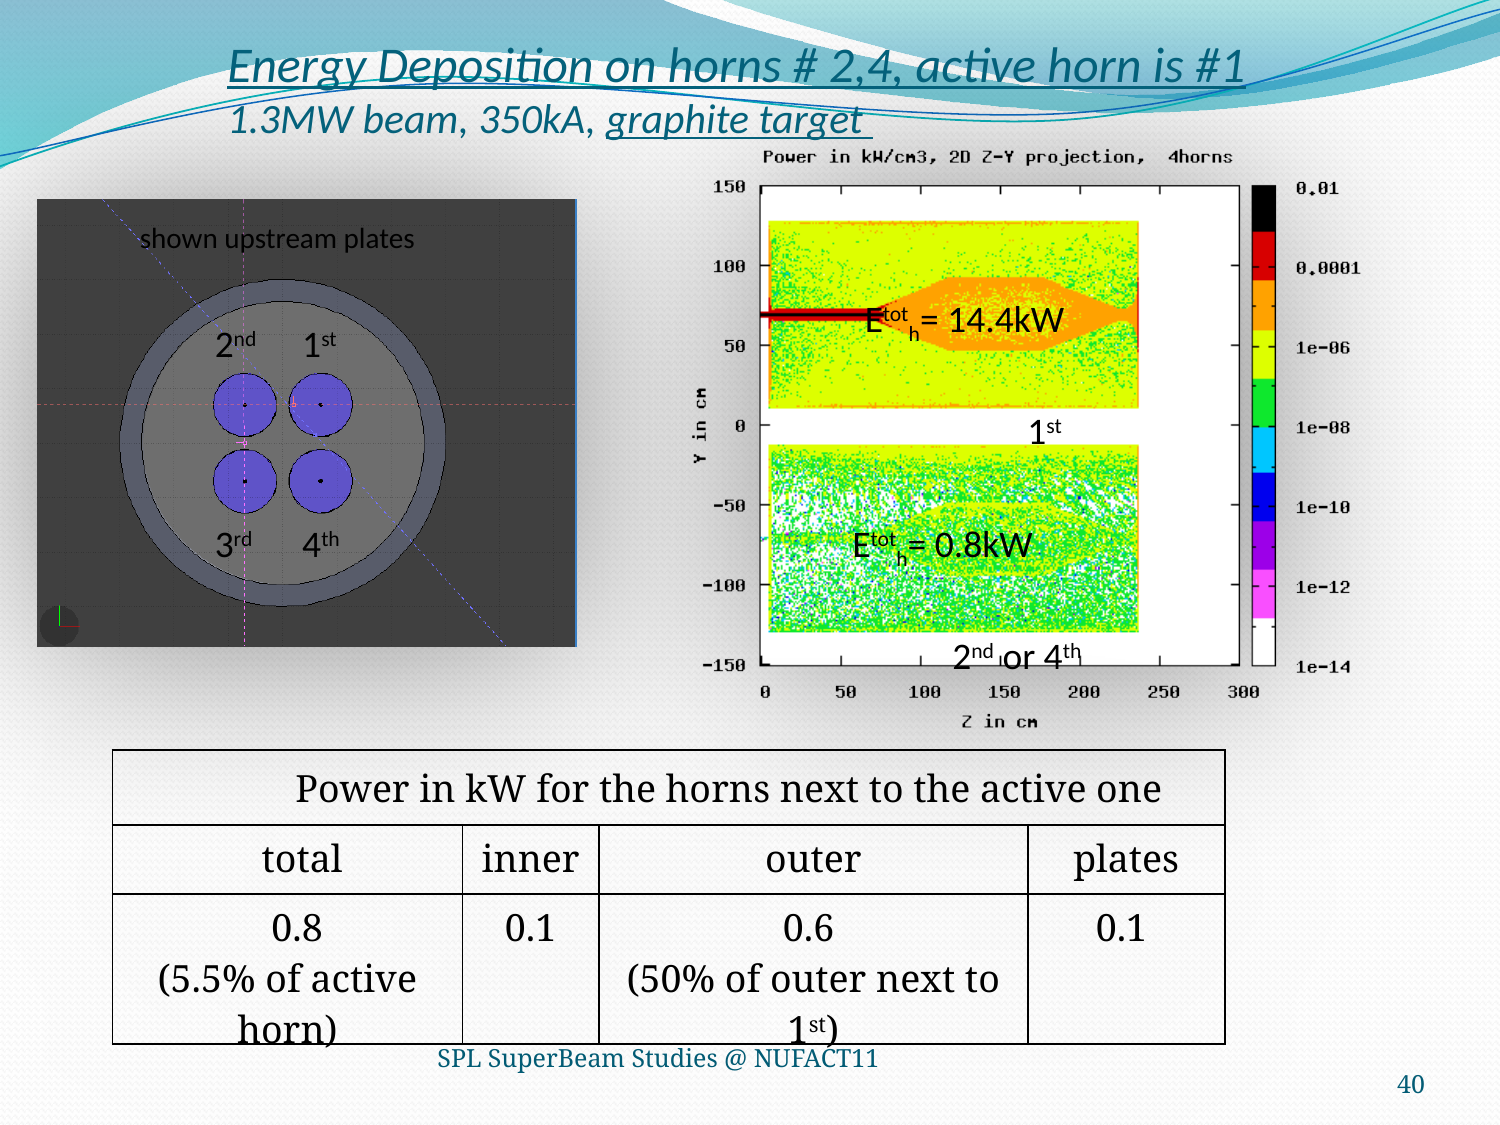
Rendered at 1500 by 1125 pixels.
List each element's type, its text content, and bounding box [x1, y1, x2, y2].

table_cell 0.6 (50% of outer next to 1st) [600, 895, 1027, 1043]
slide_number 40 [1305, 1042, 1425, 1103]
table_cell total [113, 826, 462, 893]
table_cell inner [463, 826, 598, 893]
picture [874, 57, 885, 70]
table_cell 0.8 (5.5% of active horn) [113, 895, 462, 1043]
picture [37, 49, 1500, 801]
table_cell 0.1 [1029, 895, 1224, 1043]
table_cell outer [600, 826, 1027, 893]
picture [806, 49, 812, 58]
table_cell 0.1 [463, 895, 598, 1043]
table_header Power in kW for the horns next to the active one [113, 751, 1224, 824]
picture [1208, 49, 1214, 58]
text_box Energy Deposition on horns # 2,4, active horn is #1 1.3MW beam, 350kA, graphite target [137, 24, 1500, 199]
table_cell plates [1029, 826, 1224, 893]
